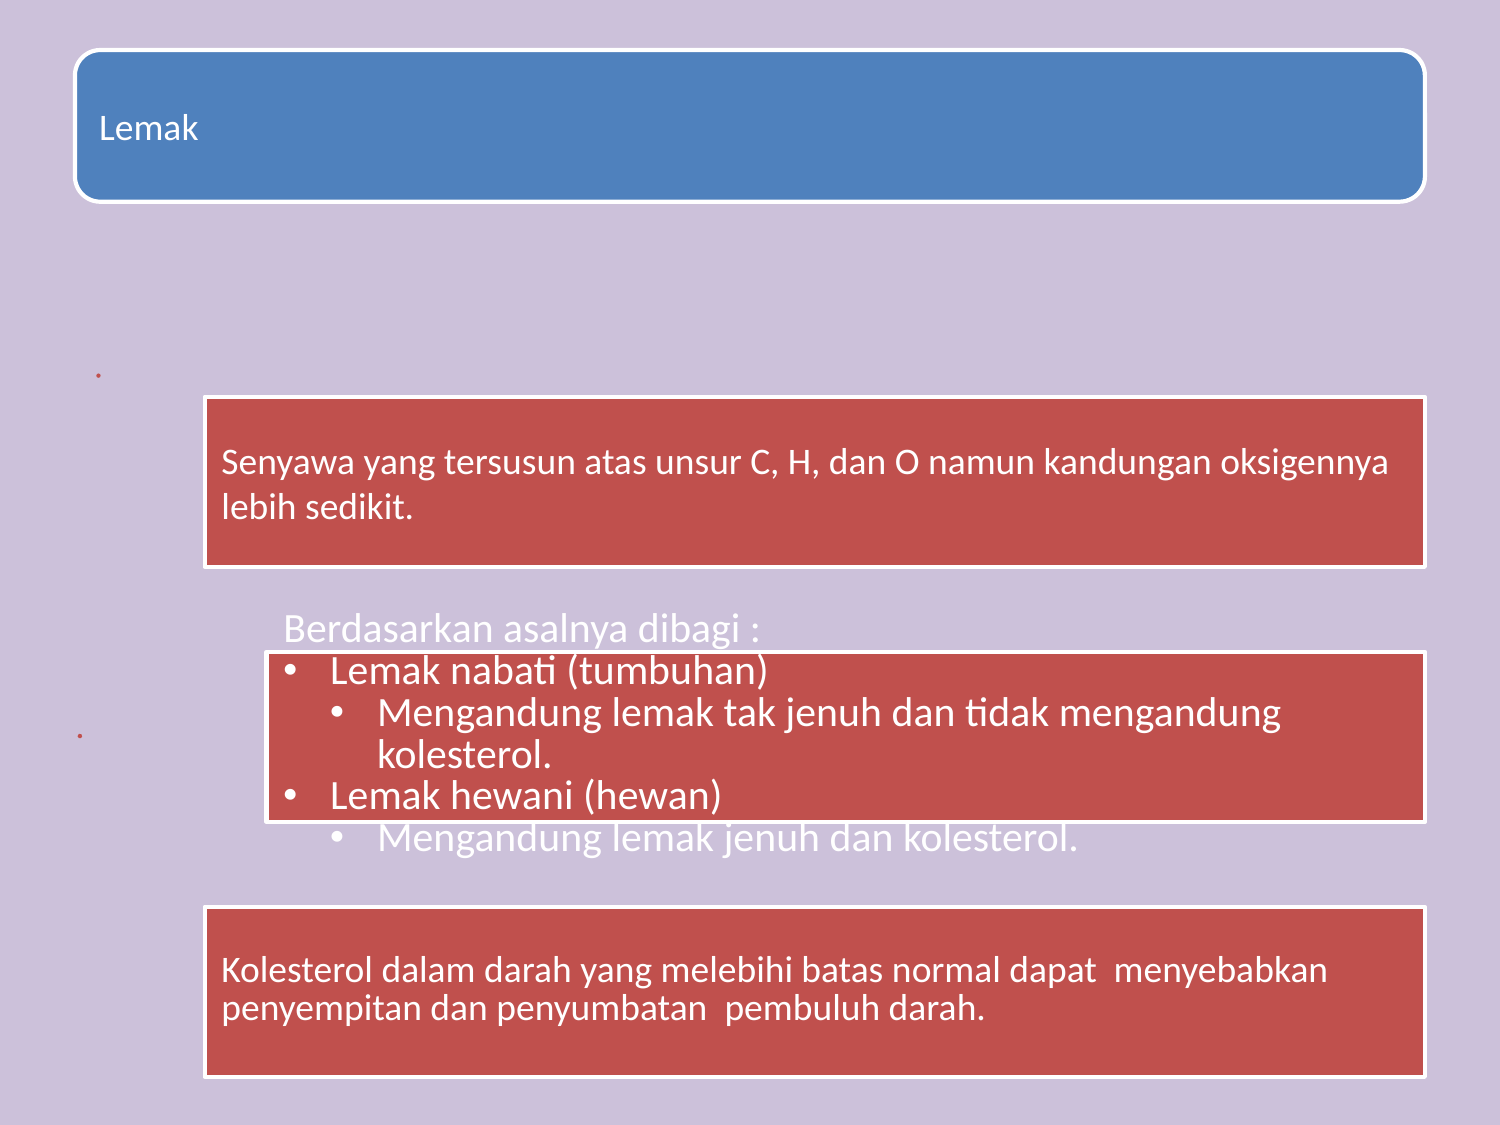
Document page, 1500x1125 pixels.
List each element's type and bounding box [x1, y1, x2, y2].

text_box [74, 49, 1426, 202]
text_box [74, 237, 1426, 1088]
